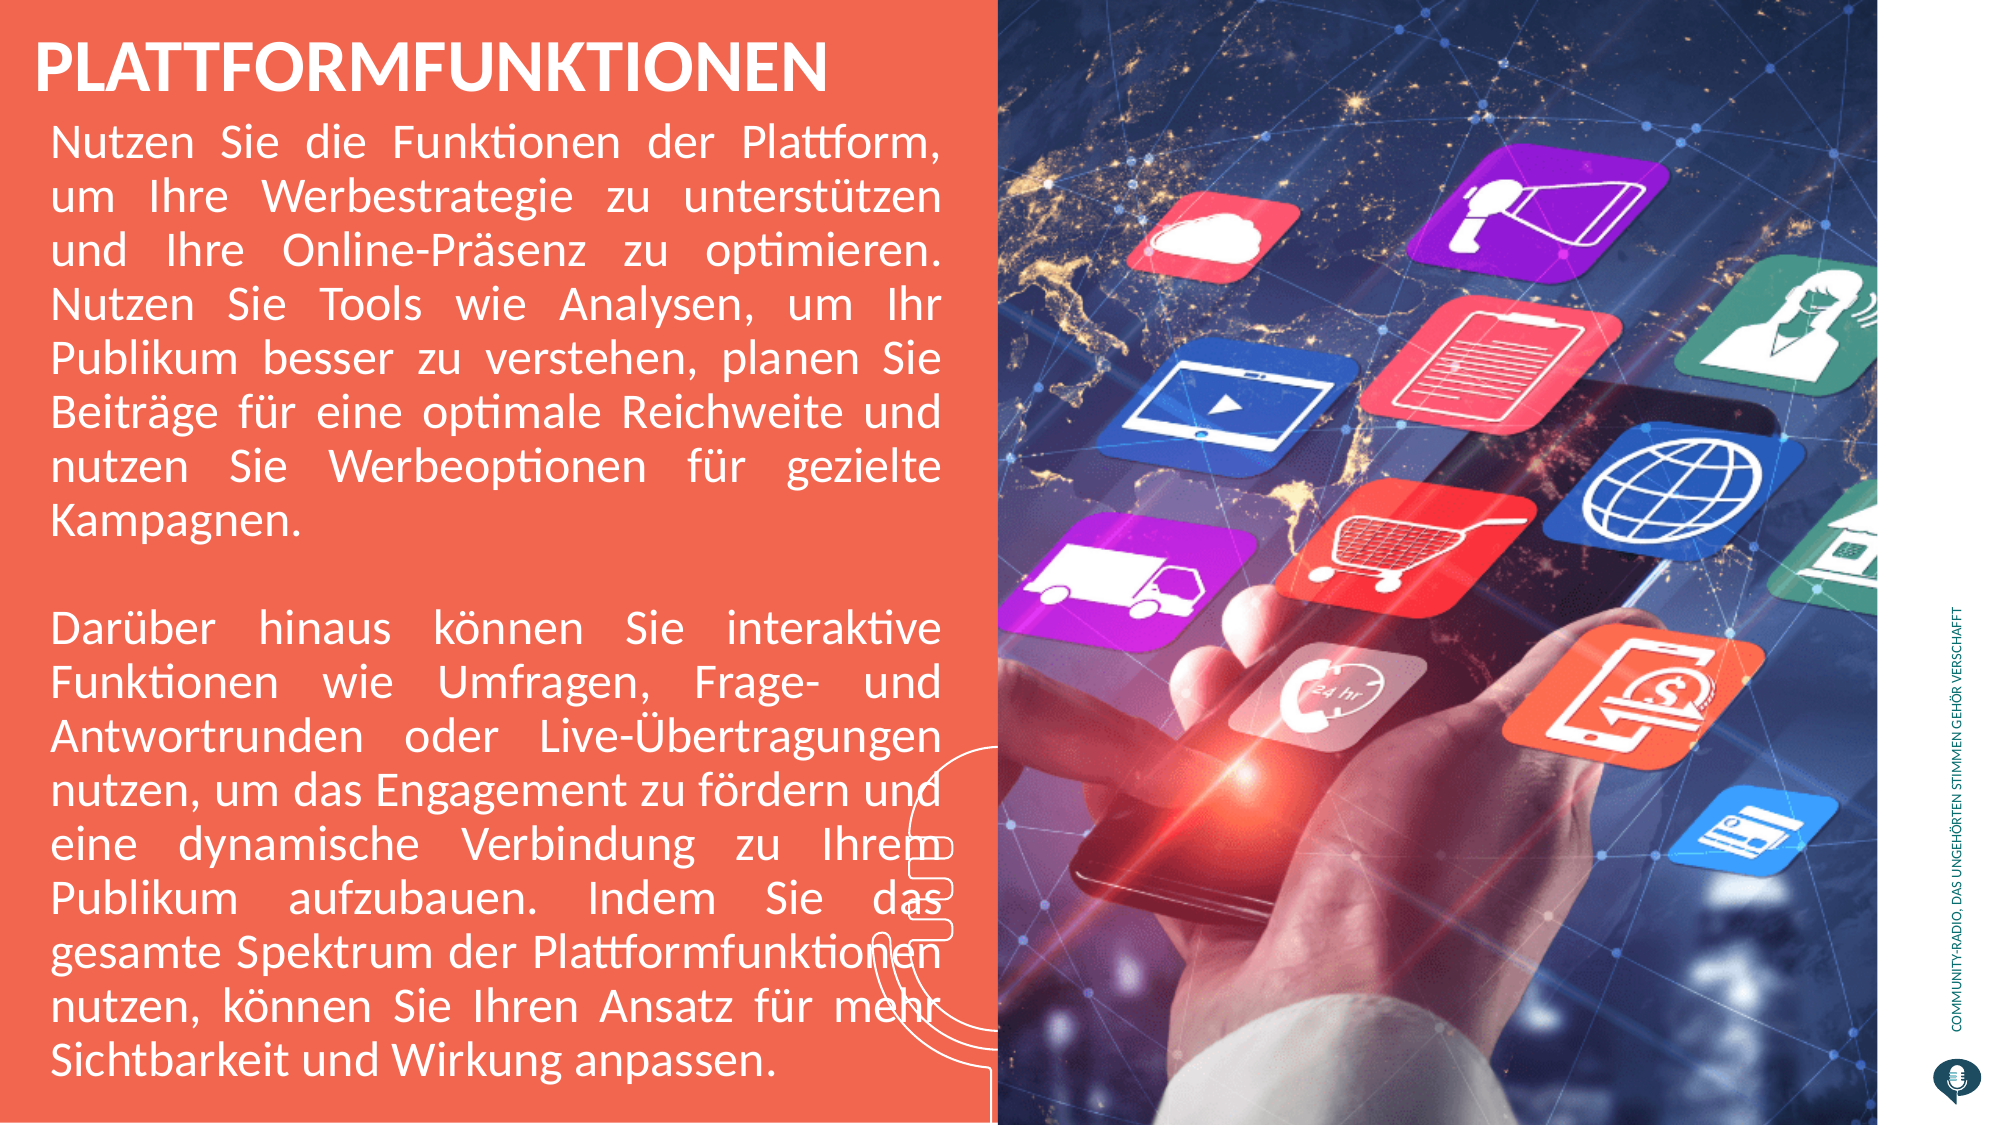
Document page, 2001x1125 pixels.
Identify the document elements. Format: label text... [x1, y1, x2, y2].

list Nutzen Sie die Funktionen der Plattform, um Ihre Werbestrategie zu unterstützen und Ihre Online-Präsenz zu optimieren. Nutzen Sie Tools wie Analysen, um Ihr Publikum besser zu verstehen, planen Sie Beiträge für eine optimale Reichweite und nutzen Sie Werbeoptionen für gezielte Kampagnen. Darüber hinaus können Sie interaktive Funktionen wie Umfragen, Frage- und Antwortrunden oder Live-Übertragungen nutzen, um das Engagement zu fördern und eine dynamische Verbindung zu Ihrem Publikum aufzubauen. Indem Sie das gesamte Spektrum der Plattformfunktionen nutzen, können Sie Ihren Ansatz für mehr Sichtbarkeit und Wirkung anpassen. [35, 108, 958, 787]
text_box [872, 746, 992, 1125]
picture [997, 0, 1878, 1125]
list PLATTFORMFUNKTIONEN [19, 19, 873, 224]
